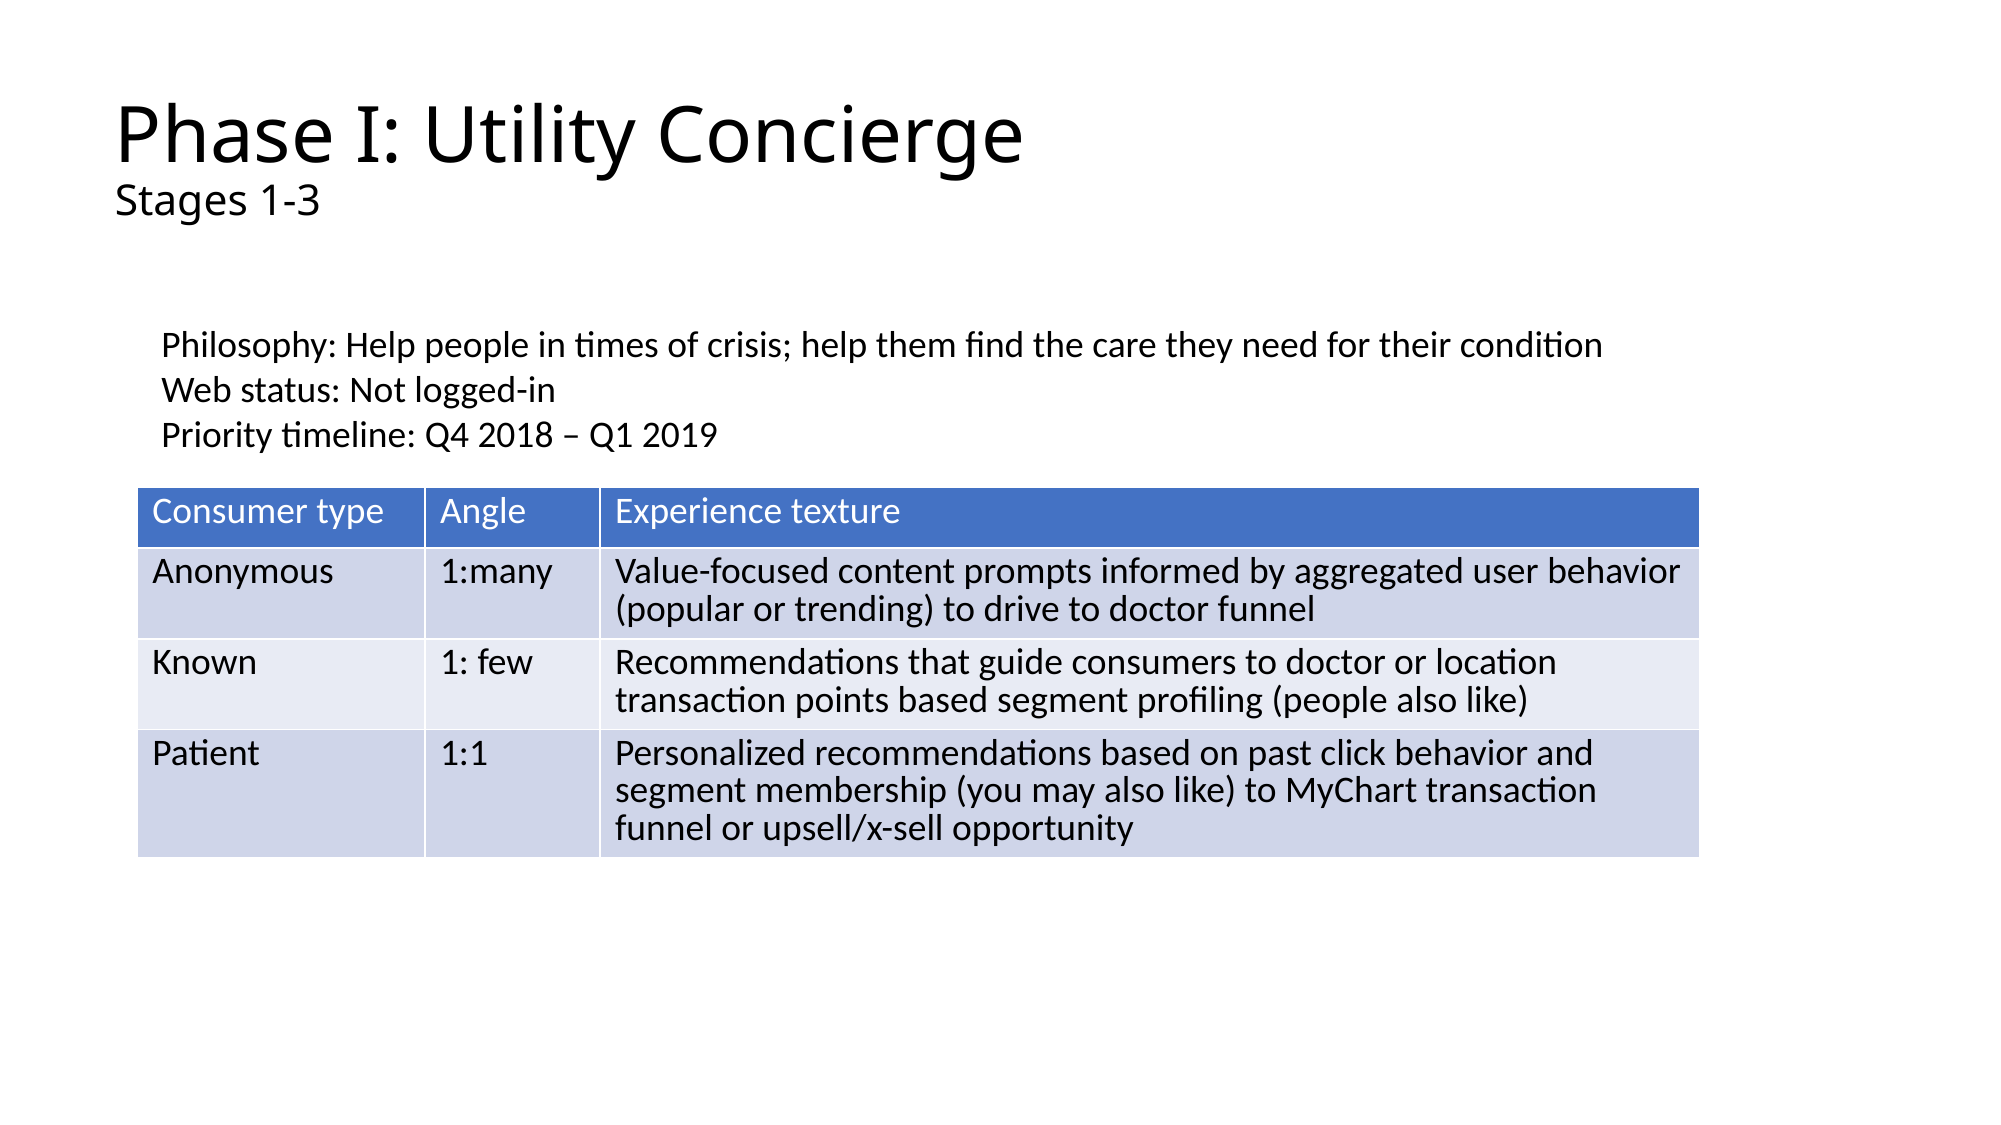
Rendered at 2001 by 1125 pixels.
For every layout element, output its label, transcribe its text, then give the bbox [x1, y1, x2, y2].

table_cell 1:many [426, 549, 599, 638]
table_header Angle [426, 488, 599, 547]
table_cell 1:1 [426, 730, 599, 857]
table_cell Value-focused content prompts informed by aggregated user behavior (popular or trending) to drive to doctor funnel [601, 549, 1699, 638]
table_cell Recommendations that guide consumers to doctor or location transaction points based segment profiling (people also like) [601, 640, 1699, 729]
title Phase I: Utility Concierge Stages 1-3 [99, 87, 1900, 233]
table_cell 1: few [426, 640, 599, 729]
table_cell Anonymous [138, 549, 424, 638]
table_cell Patient [138, 730, 424, 857]
text_box Philosophy: Help people in times of crisis; help them find the care they need for their condition Web status: Not logged-in Priority timeline: Q4 2018 – Q1 2019 [146, 312, 1621, 463]
table_cell Personalized recommendations based on past click behavior and segment membership (you may also like) to MyChart transaction funnel or upsell/x-sell opportunity [601, 730, 1699, 857]
table_header Consumer type [138, 488, 424, 547]
table_cell Known [138, 640, 424, 729]
table_header Experience texture [601, 488, 1699, 547]
